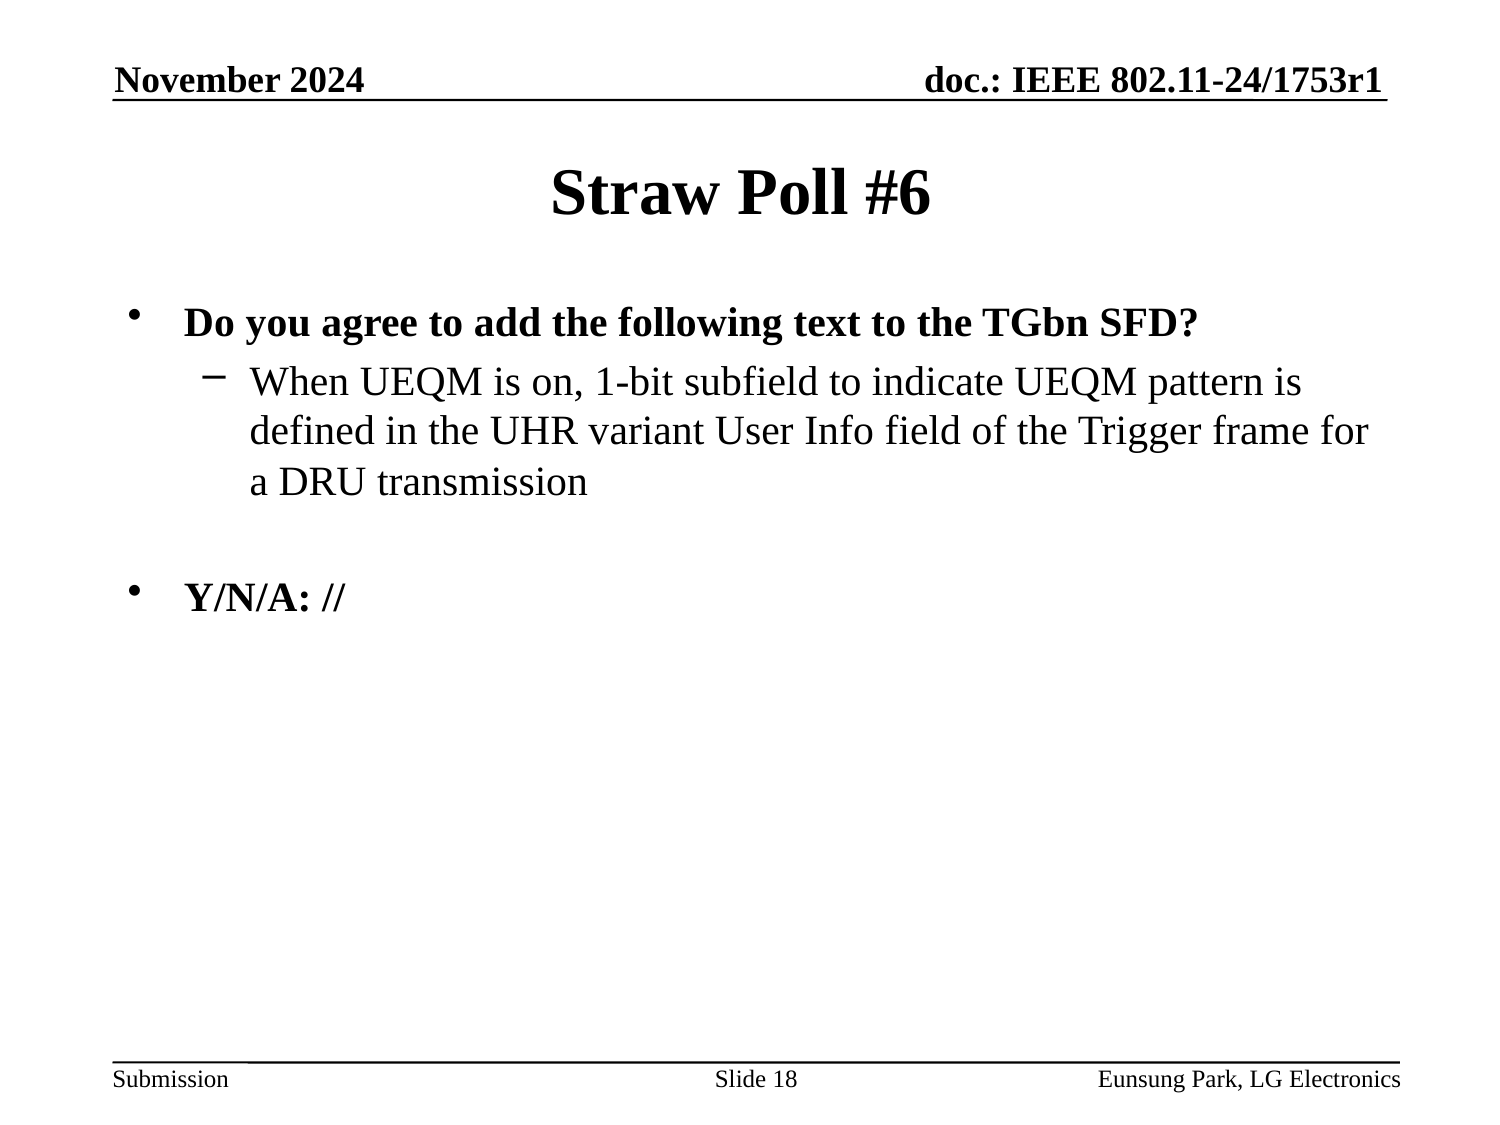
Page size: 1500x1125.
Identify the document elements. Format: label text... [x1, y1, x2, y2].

title Straw Poll #6 [112, 112, 1388, 263]
footer Eunsung Park, LG Electronics [1038, 1061, 1402, 1093]
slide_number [114, 54, 368, 101]
list Do you agree to add the following text to the TGbn SFD? When UEQM is on, 1-bit subfield to indicate UEQM pattern is defined in the UHR variant User Info field of the Trigger frame for a DRU transmission Y/N/A: // [112, 287, 1388, 1000]
slide_number Slide 18 [712, 1061, 800, 1093]
